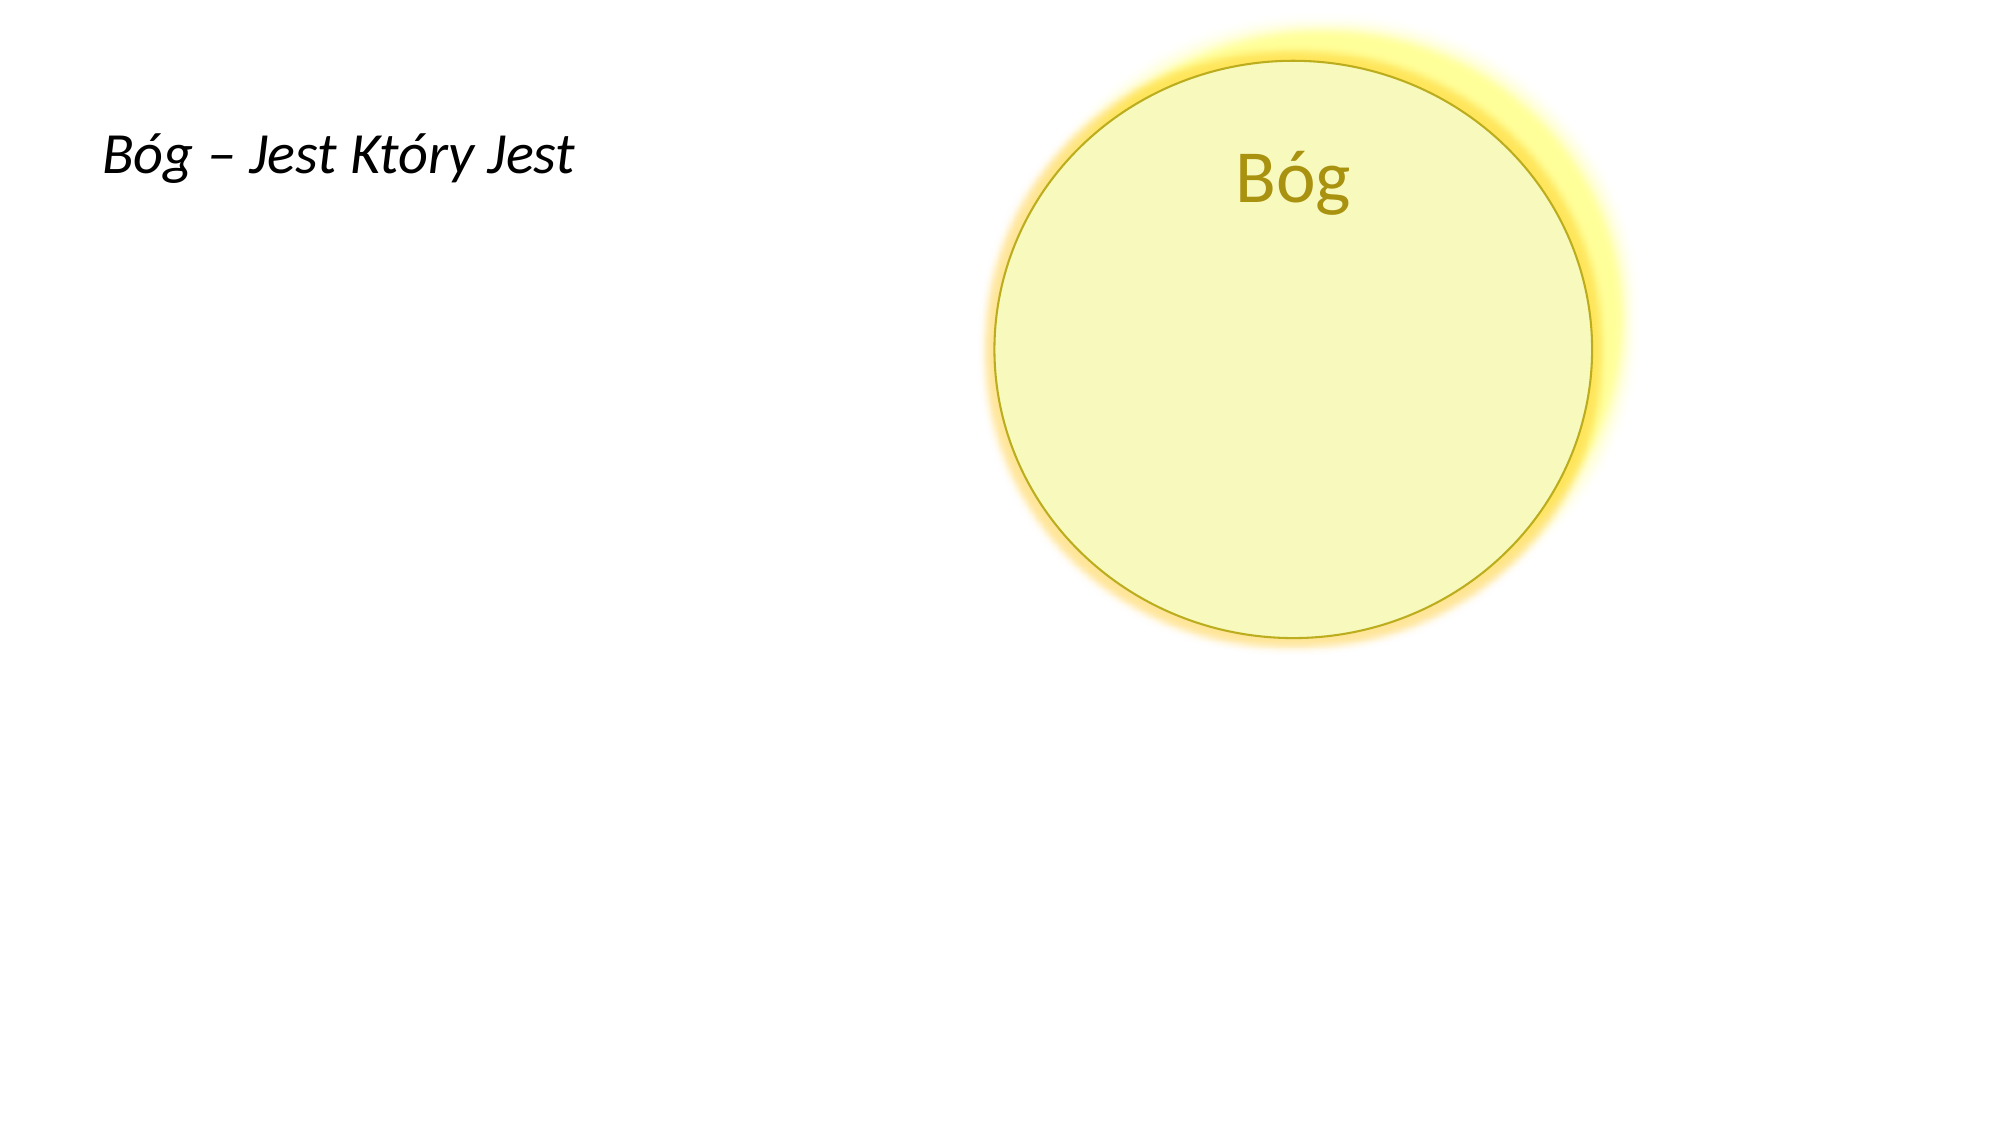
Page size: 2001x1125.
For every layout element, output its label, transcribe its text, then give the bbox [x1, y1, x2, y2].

text_box [993, 144, 1594, 640]
text_box [1230, 59, 1478, 121]
text_box Bóg – Jest Który Jest [29, 39, 1230, 262]
text_box Bóg [1230, 121, 1505, 224]
